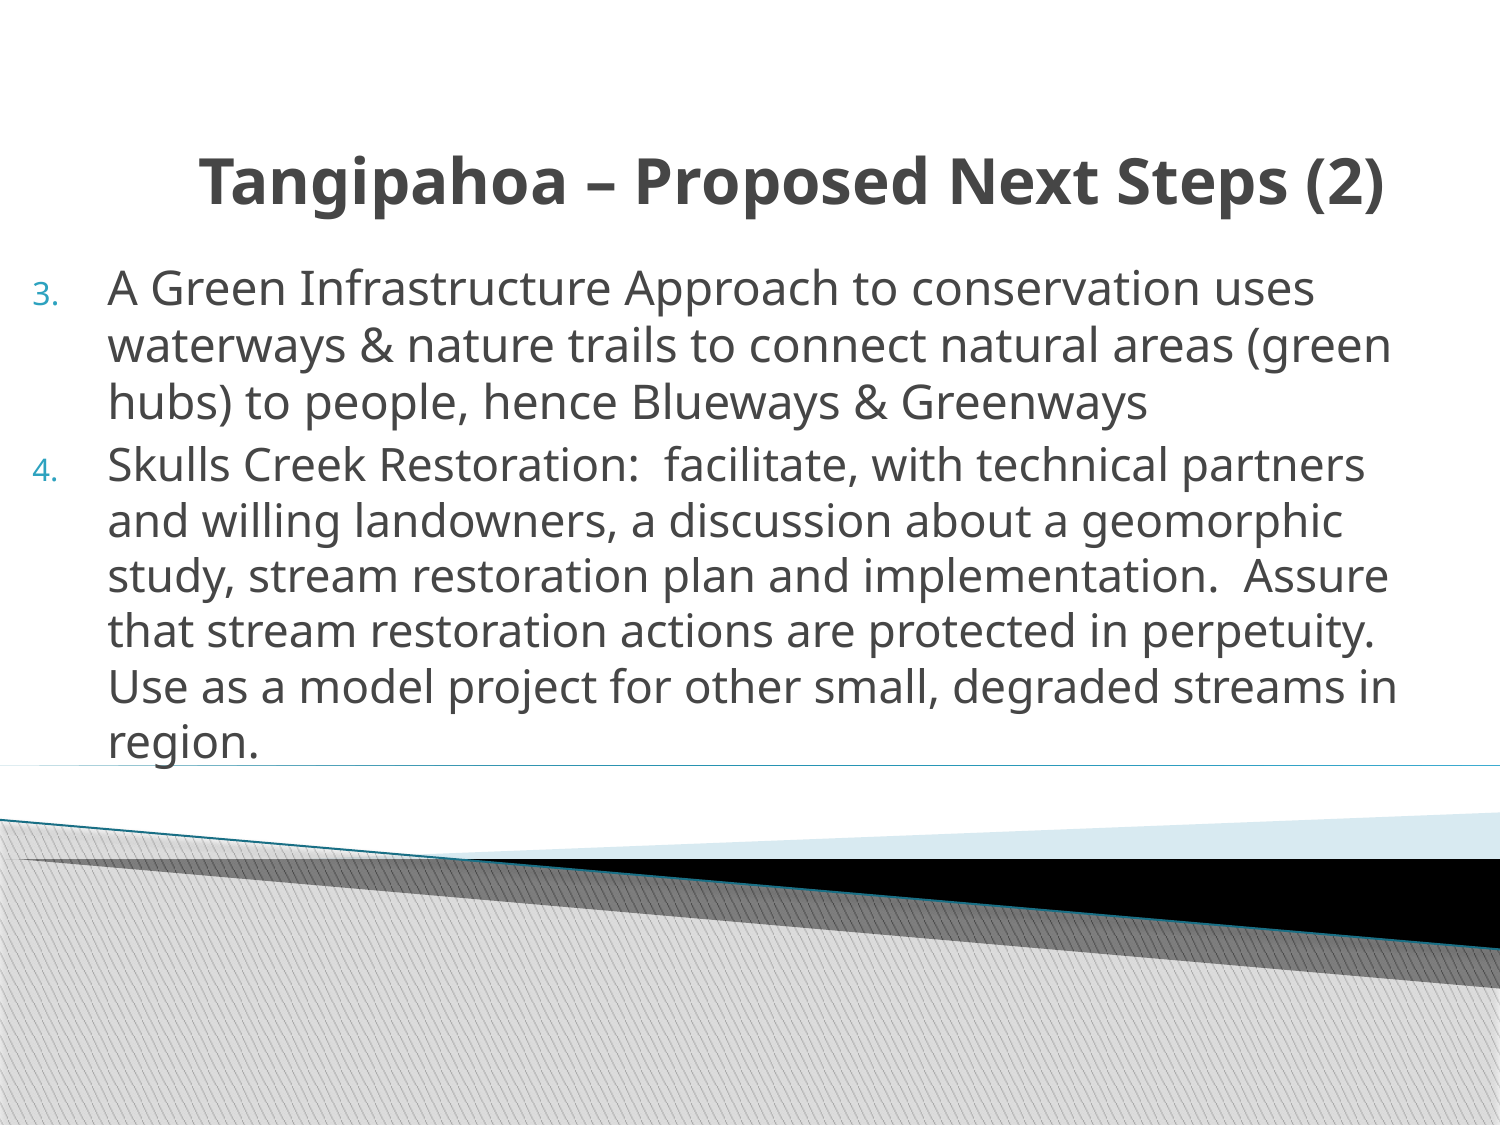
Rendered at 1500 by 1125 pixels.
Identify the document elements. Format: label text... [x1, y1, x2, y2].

title Tangipahoa – Proposed Next Steps (2) [125, 62, 1400, 225]
picture [5, 859, 1500, 989]
subtitle A Green Infrastructure Approach to conservation uses waterways & nature trails to connect natural areas (green hubs) to people, hence Blueways & Greenways Skulls Creek Restoration: facilitate, with technical partners and willing landowners, a discussion about a geomorphic study, stream restoration plan and implementation. Assure that stream restoration actions are protected in perpetuity. Use as a model project for other small, degraded streams in region. [24, 249, 1463, 788]
